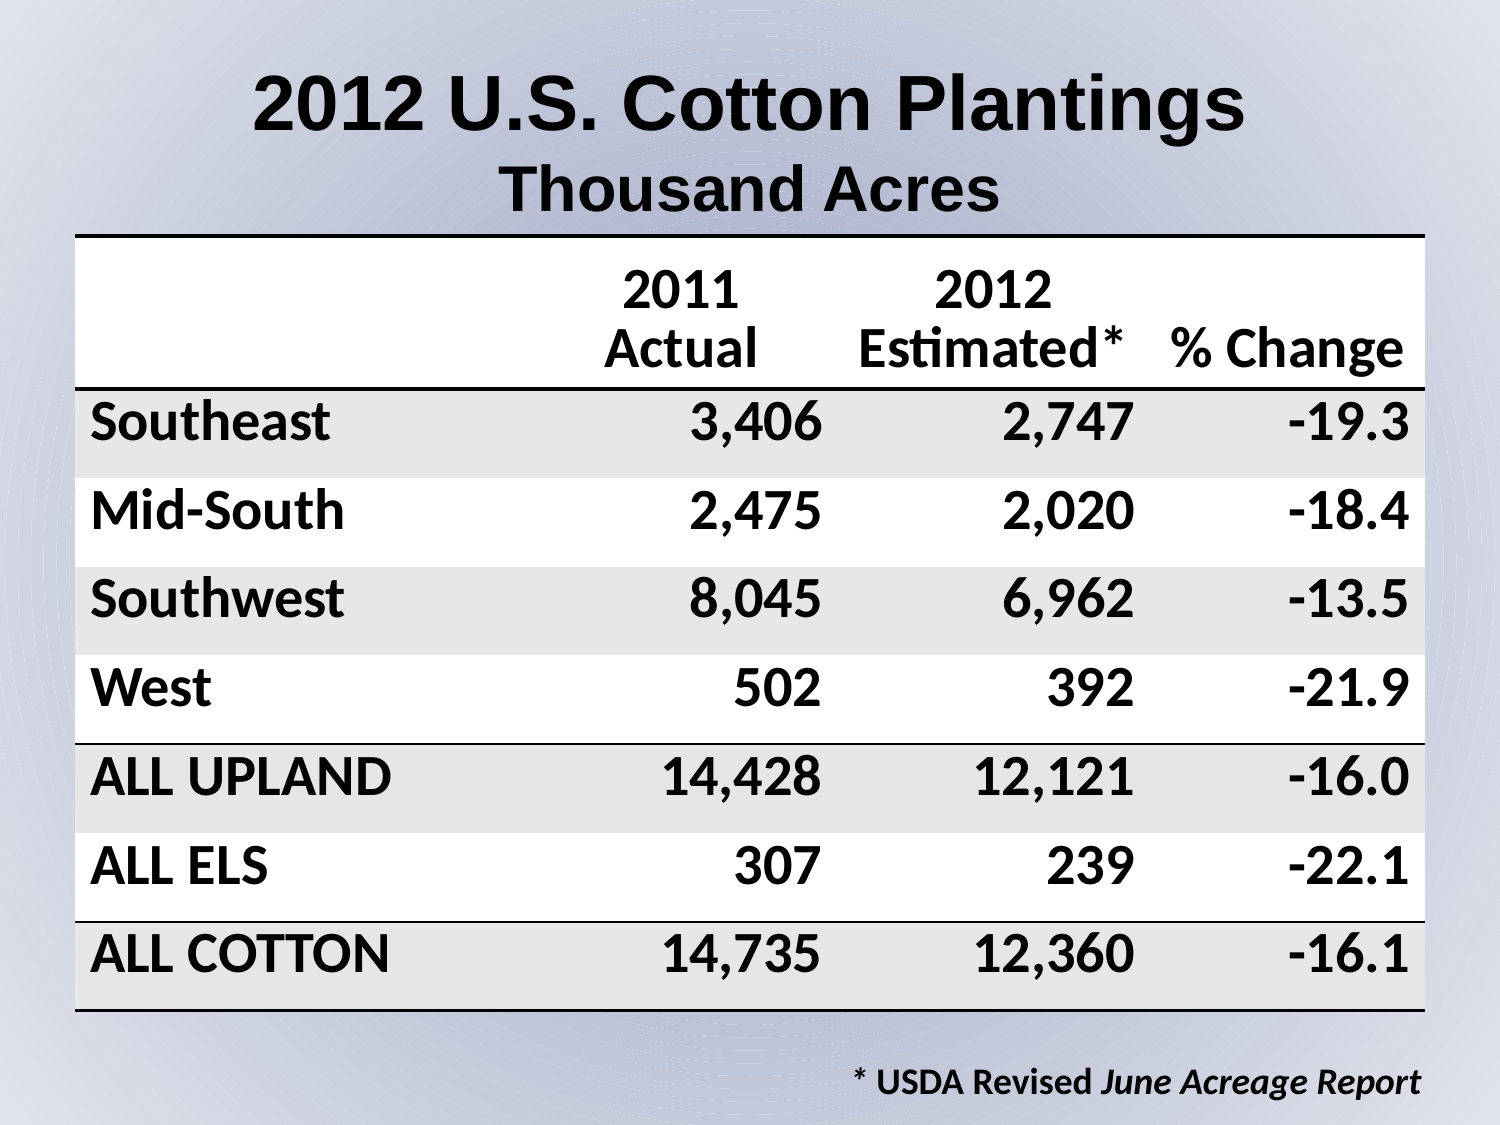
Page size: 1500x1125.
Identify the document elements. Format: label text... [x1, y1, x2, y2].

table_cell -13.5 [1150, 567, 1425, 655]
table_cell ALL COTTON [75, 923, 525, 1009]
table_cell ALL UPLAND [75, 745, 525, 833]
table_cell 12,360 [837, 923, 1150, 1009]
table_cell 239 [837, 833, 1150, 921]
table_cell West [75, 655, 525, 743]
table_cell 2,020 [837, 478, 1150, 567]
table_cell Southeast [75, 391, 525, 478]
table_cell 392 [837, 655, 1150, 743]
table_cell 2,747 [837, 391, 1150, 478]
table_cell ALL ELS [75, 833, 525, 921]
table_cell 14,428 [525, 745, 837, 833]
table_cell 6,962 [837, 567, 1150, 655]
table_cell 3,406 [525, 391, 837, 478]
table_cell -18.4 [1150, 478, 1425, 567]
text_box * USDA Revised June Acreage Report [774, 1049, 1500, 1110]
table_cell Southwest [75, 567, 525, 655]
table_cell Mid-South [75, 478, 525, 567]
table_cell 8,045 [525, 567, 837, 655]
table_cell 307 [525, 833, 837, 921]
table_header [75, 238, 525, 387]
table_cell 502 [525, 655, 837, 743]
table_header % Change [1150, 238, 1425, 387]
table_header 2012 Estimated* [837, 238, 1150, 387]
table_cell 14,735 [525, 923, 837, 1009]
table_header 2011 Actual [525, 238, 837, 387]
table_cell -21.9 [1150, 655, 1425, 743]
text_box 2012 U.S. Cotton Plantings Thousand Acres [74, 45, 1425, 233]
table_cell -16.1 [1150, 923, 1425, 1009]
table_cell -16.0 [1150, 745, 1425, 833]
table_cell -19.3 [1150, 391, 1425, 478]
table_cell 2,475 [525, 478, 837, 567]
table_cell 12,121 [837, 745, 1150, 833]
table_cell -22.1 [1150, 833, 1425, 921]
